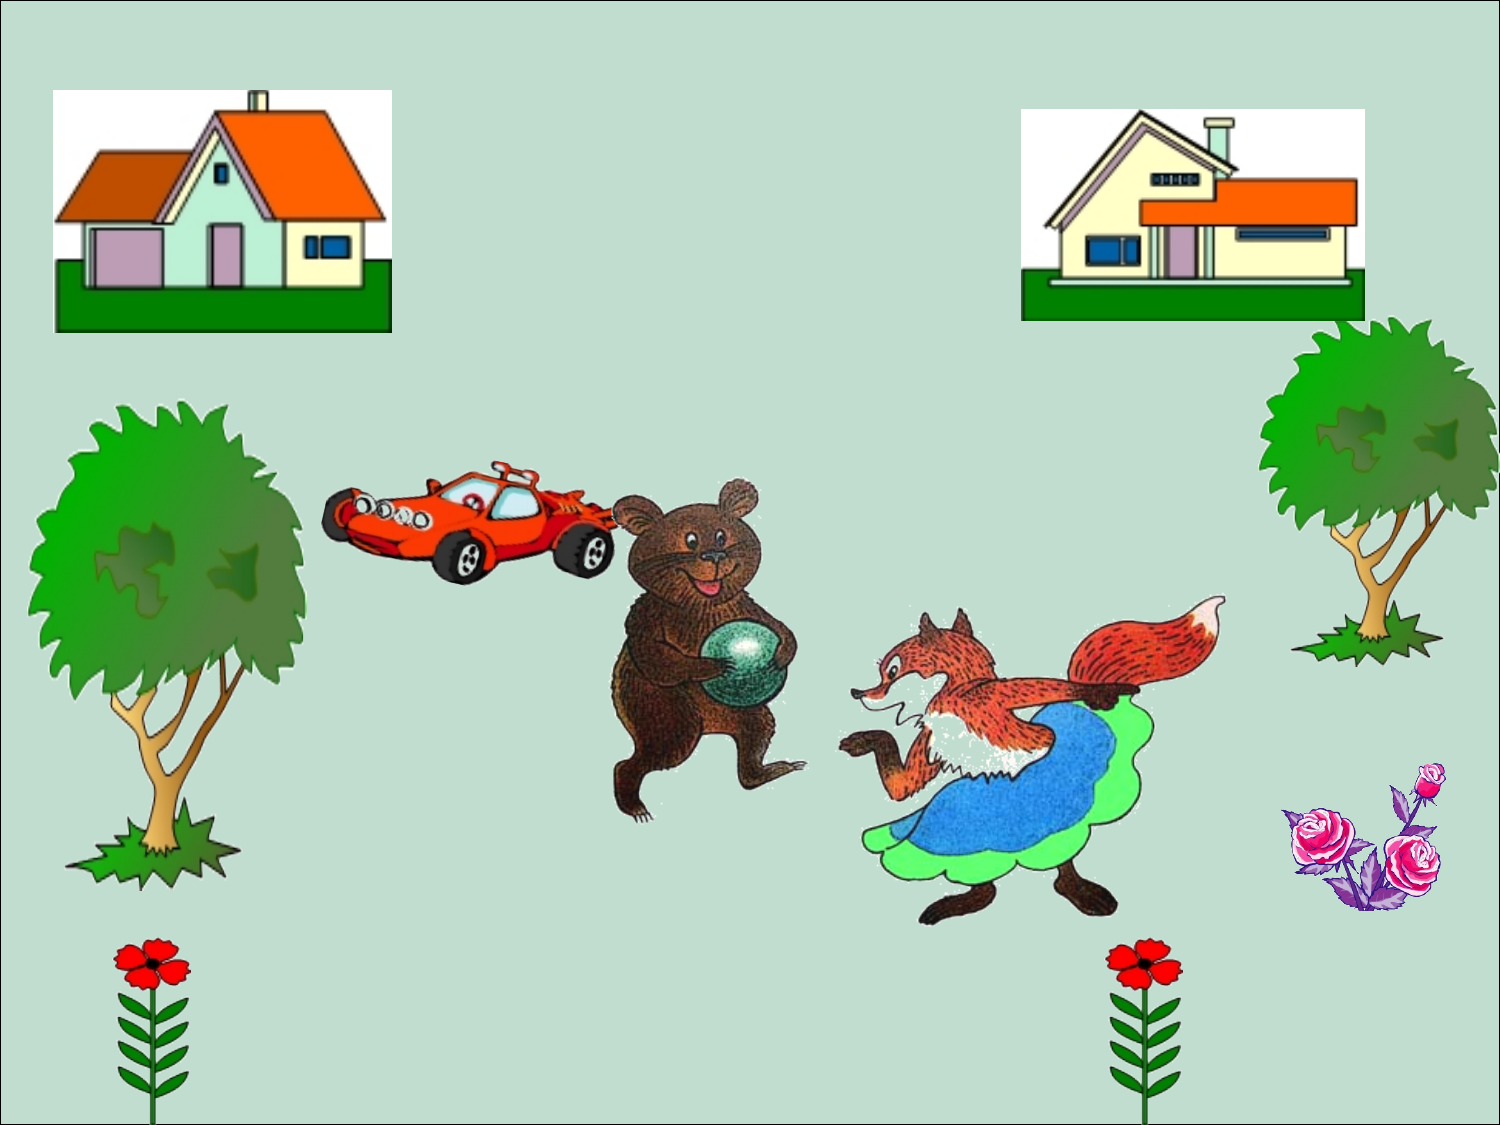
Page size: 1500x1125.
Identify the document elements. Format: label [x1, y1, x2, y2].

picture [315, 109, 1500, 936]
picture [1104, 937, 1183, 1125]
picture [1281, 761, 1447, 912]
text_box [0, 0, 1500, 1125]
picture [111, 937, 191, 1125]
picture [52, 89, 393, 333]
picture [27, 396, 307, 892]
